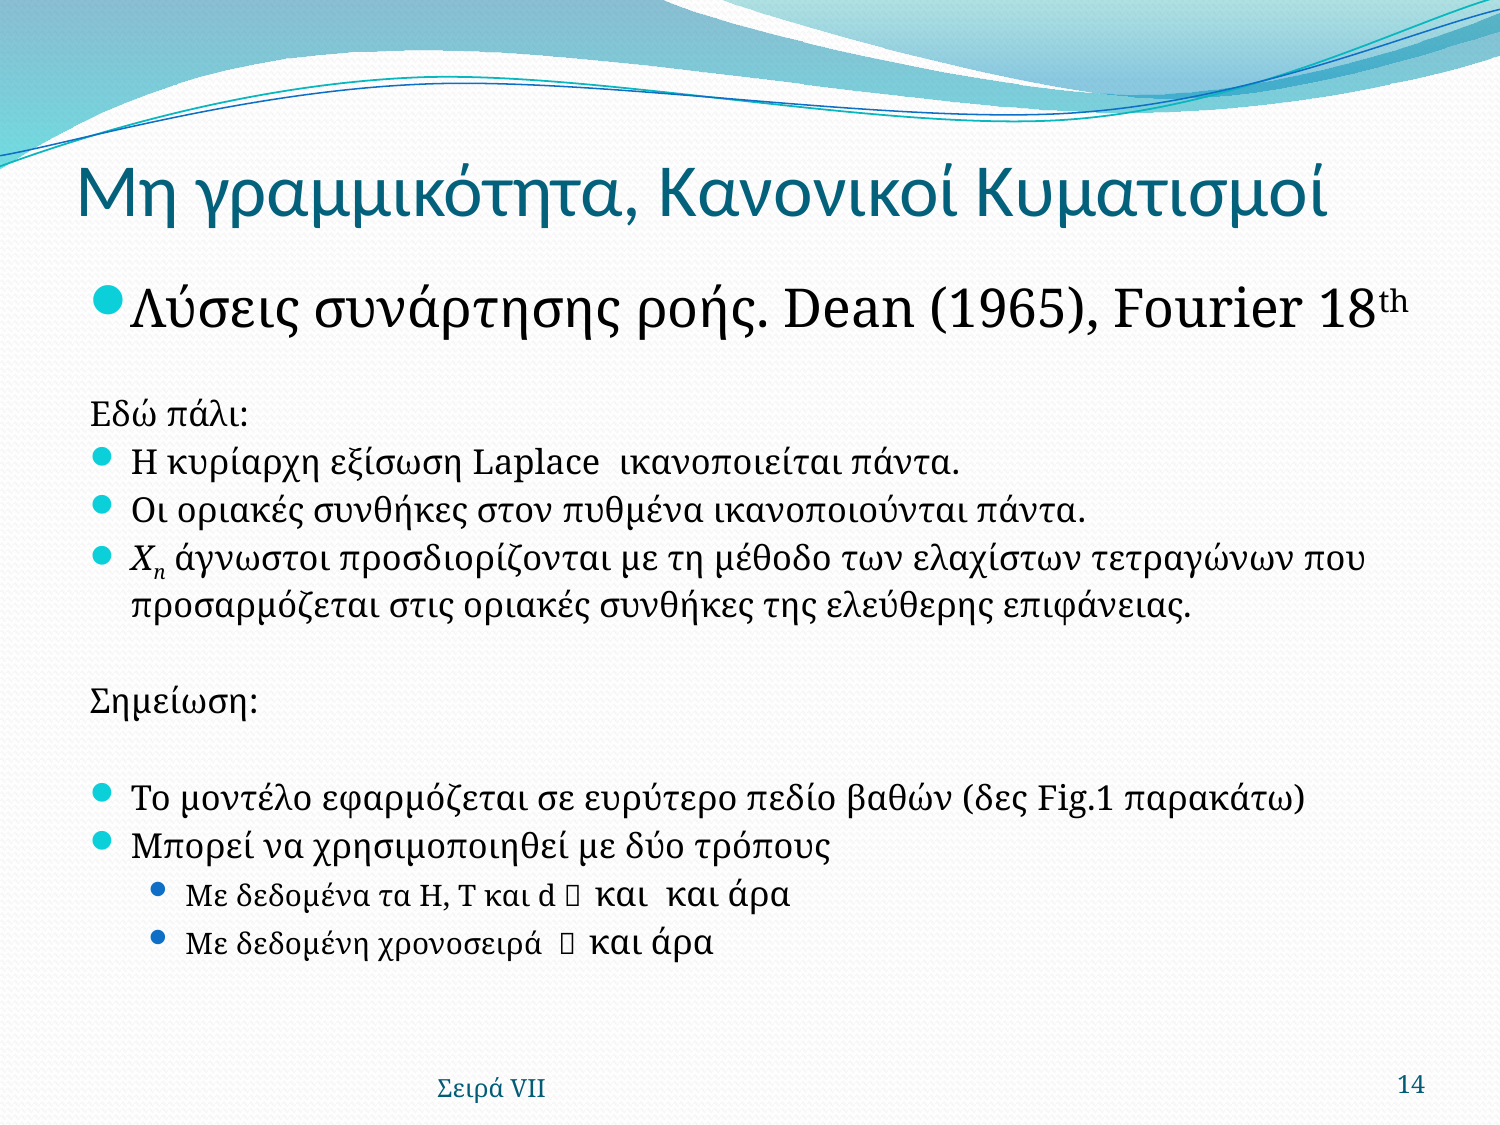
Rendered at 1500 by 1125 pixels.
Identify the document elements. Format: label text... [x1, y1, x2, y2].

footer Σειρά VII [437, 1042, 988, 1103]
title Μη γραμμικότητα, Κανονικοί Κυματισμοί [75, 115, 1425, 232]
slide_number 14 [1299, 1042, 1425, 1103]
